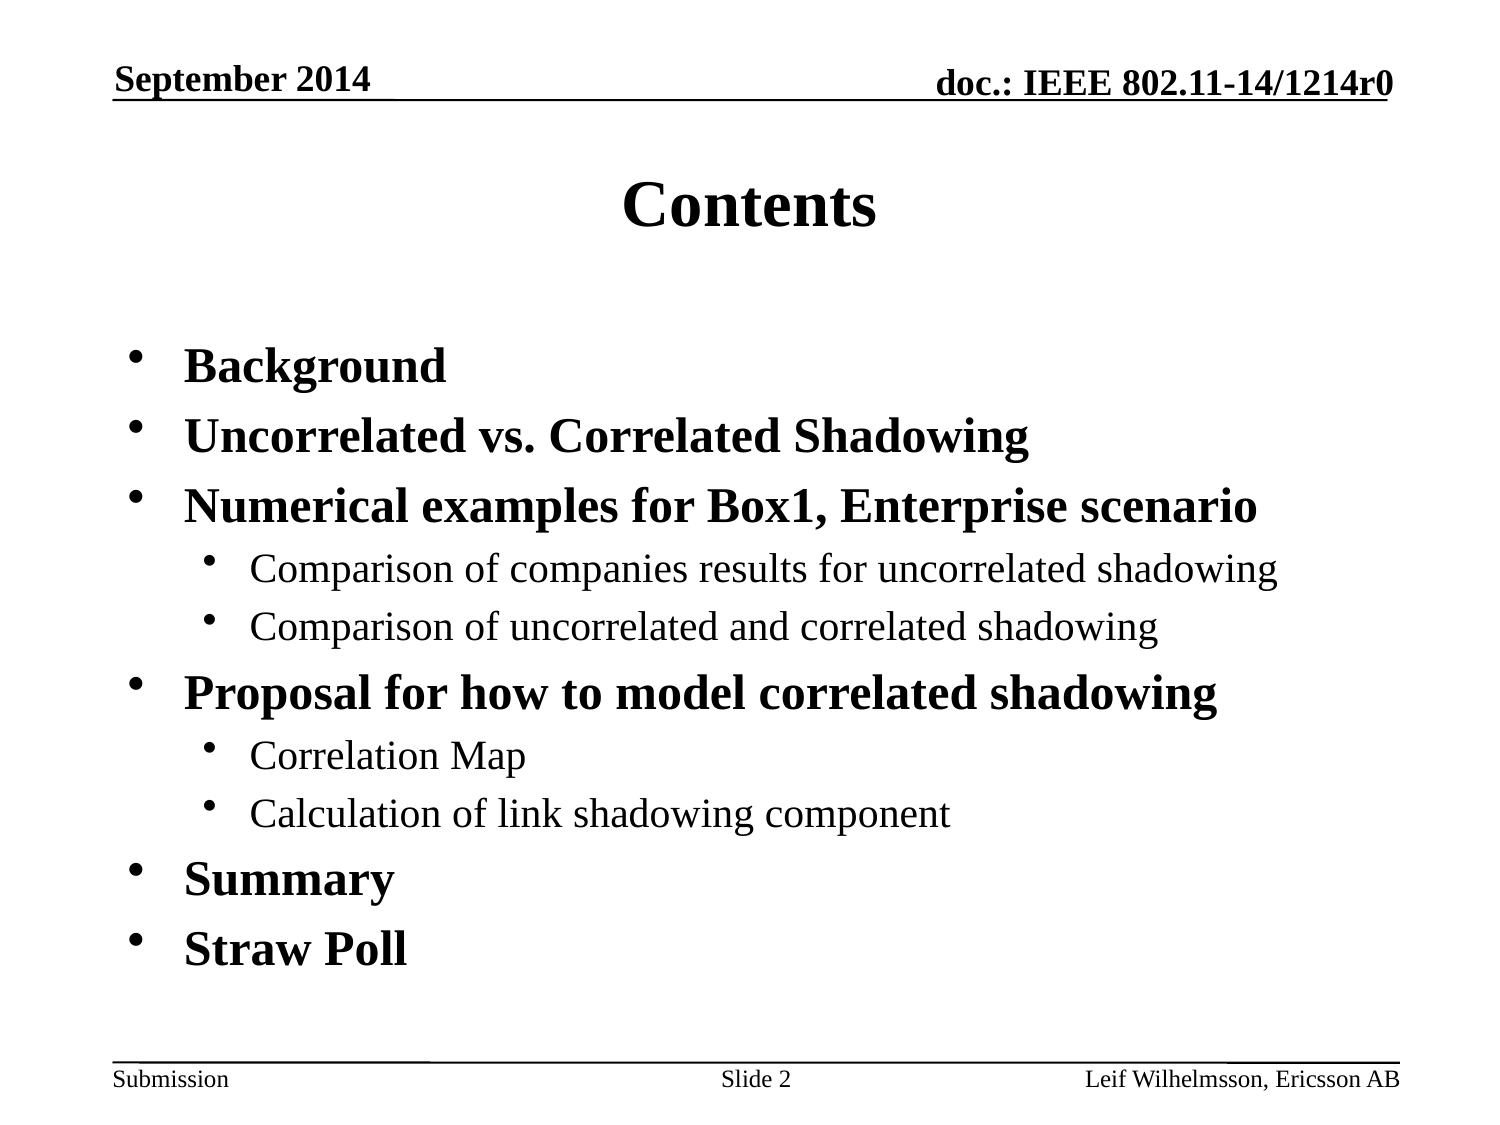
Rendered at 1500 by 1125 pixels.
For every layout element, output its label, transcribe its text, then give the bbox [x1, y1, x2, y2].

list Background Uncorrelated vs. Correlated Shadowing Numerical examples for Box1, Enterprise scenario Comparison of companies results for uncorrelated shadowing Comparison of uncorrelated and correlated shadowing Proposal for how to model correlated shadowing Correlation Map Calculation of link shadowing component Summary Straw Poll [112, 324, 1388, 1000]
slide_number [114, 54, 423, 100]
slide_number Slide 2 [712, 1061, 800, 1123]
footer Leif Wilhelmsson, Ericsson AB [878, 1061, 1402, 1093]
title Contents [112, 112, 1388, 288]
